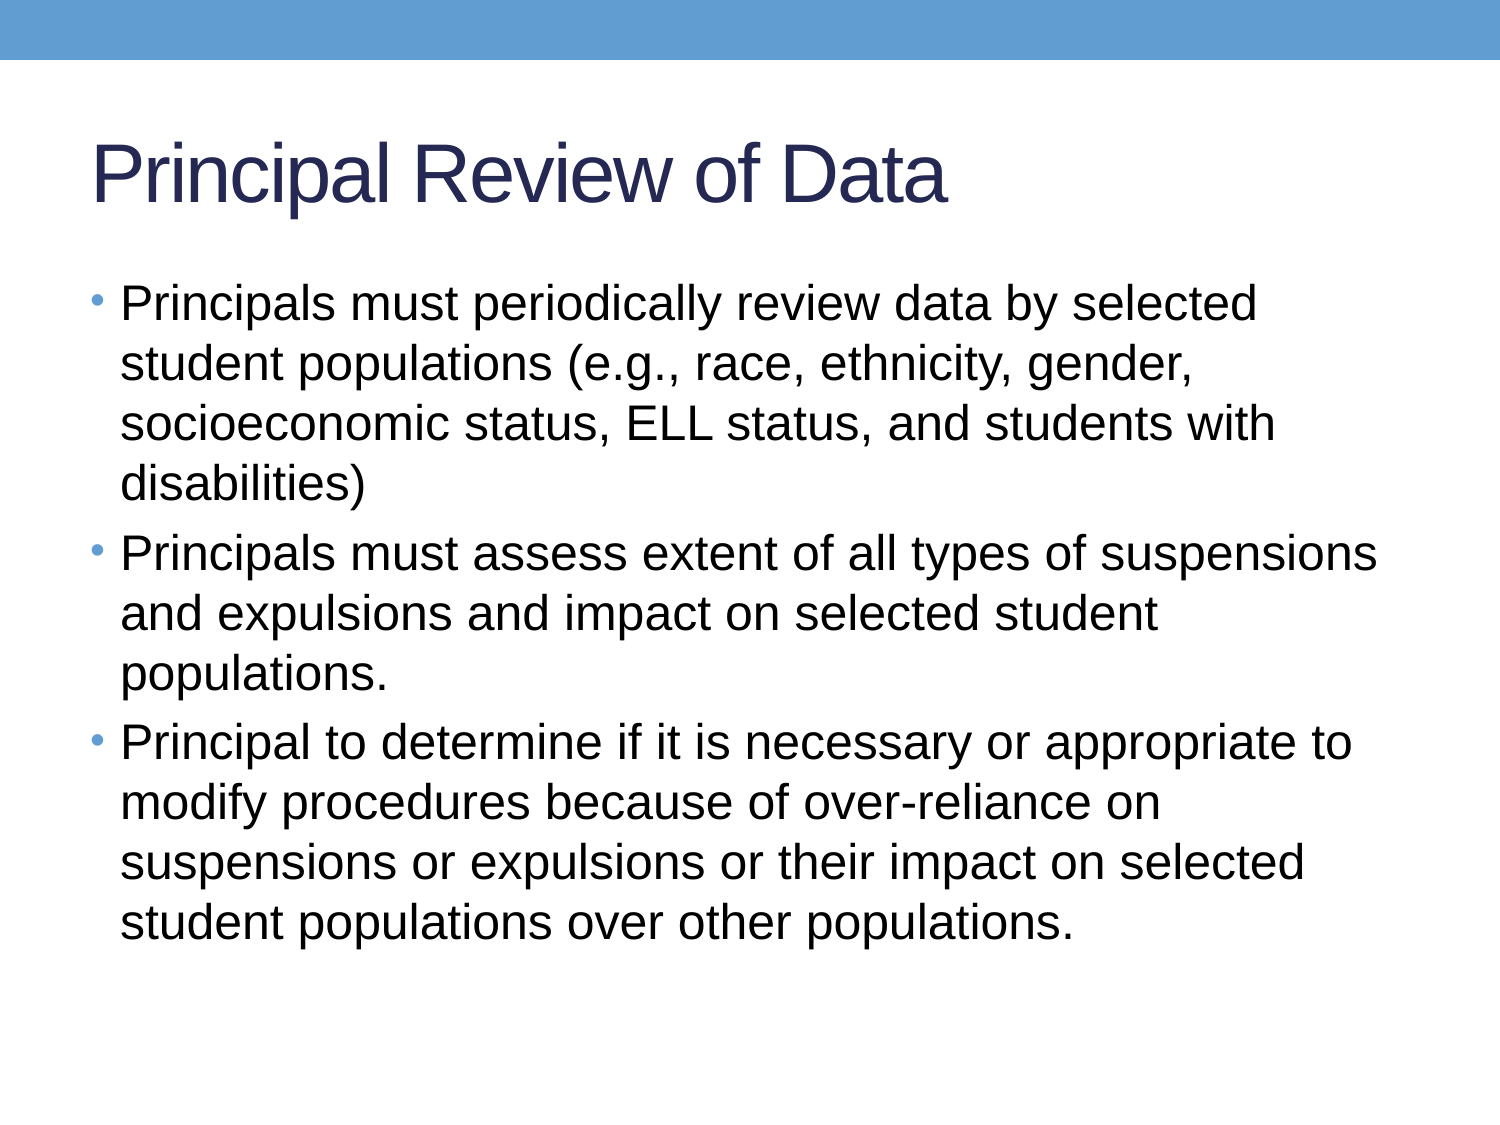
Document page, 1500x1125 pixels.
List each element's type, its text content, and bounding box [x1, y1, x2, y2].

list Principals must periodically review data by selected student populations (e.g., race, ethnicity, gender, socioeconomic status, ELL status, and students with disabilities) Principals must assess extent of all types of suspensions and expulsions and impact on selected student populations. Principal to determine if it is necessary or appropriate to modify procedures because of over-reliance on suspensions or expulsions or their impact on selected student populations over other populations. [75, 262, 1425, 1063]
title Principal Review of Data [75, 87, 1425, 250]
